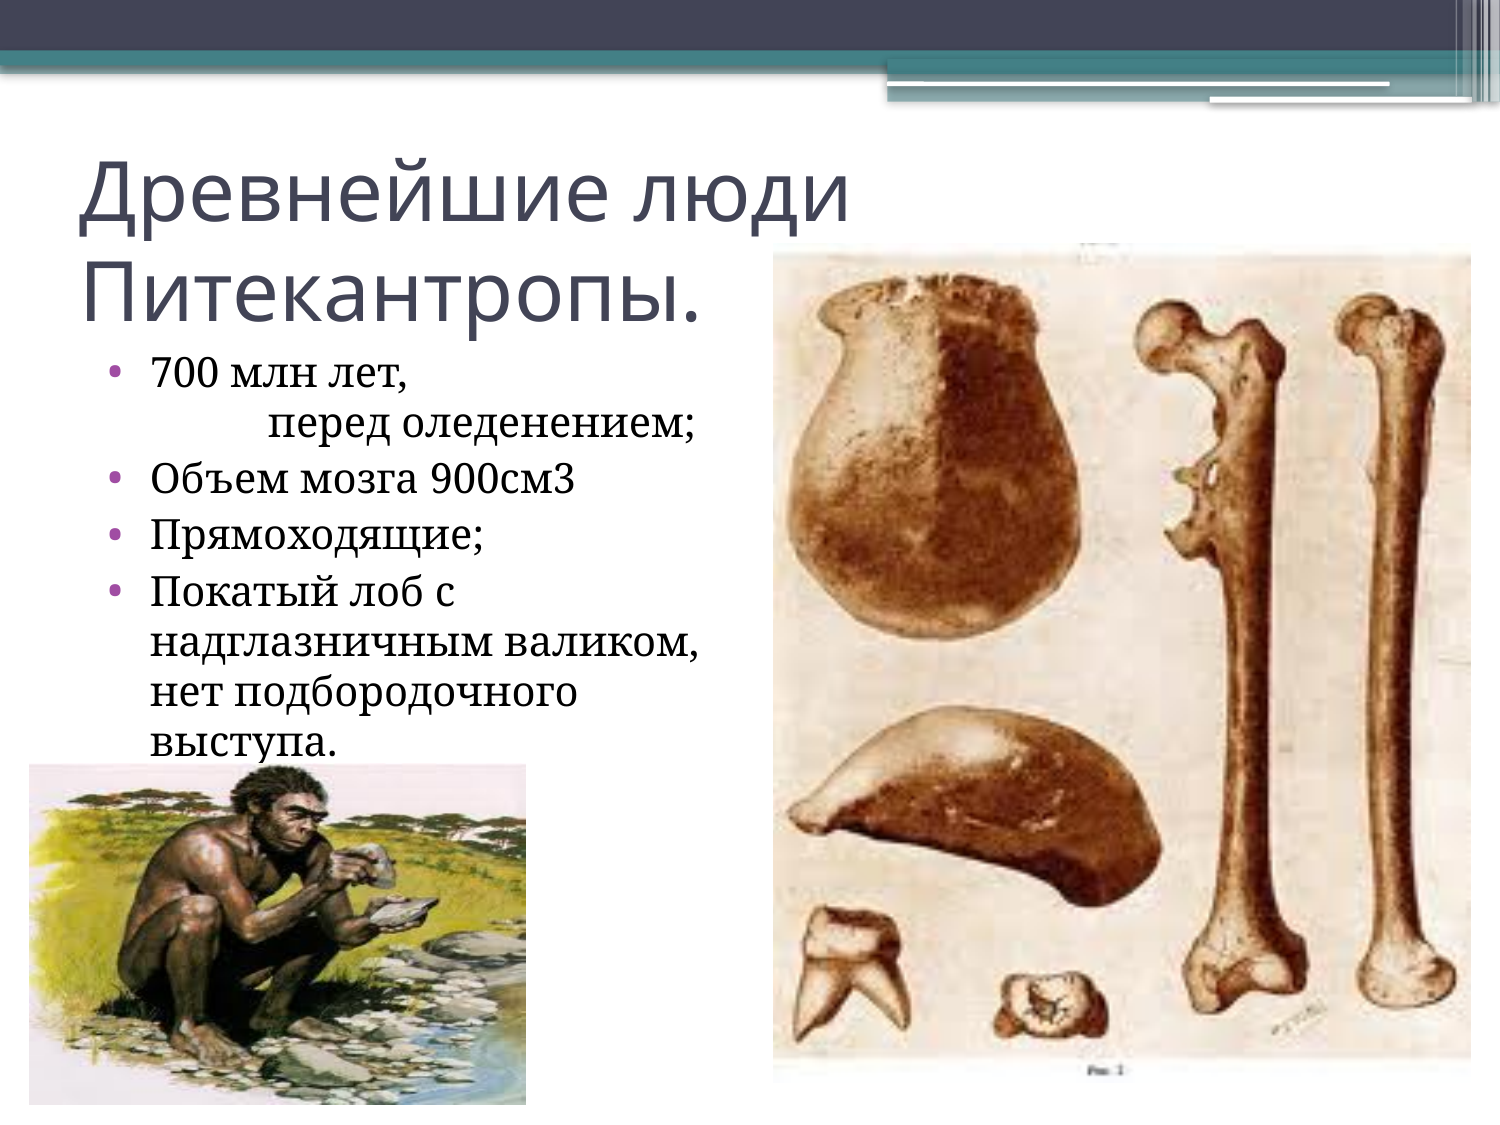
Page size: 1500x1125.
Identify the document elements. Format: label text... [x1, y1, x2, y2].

title Древнейшие люди Питекантропы. [64, 113, 880, 362]
picture [773, 243, 1471, 1083]
list 700 млн лет, перед оледенением; Объем мозга 900см3 Прямоходящие; Покатый лоб с надглазничным валиком, нет подбородочного выступа. [75, 338, 738, 835]
picture [29, 762, 526, 1105]
